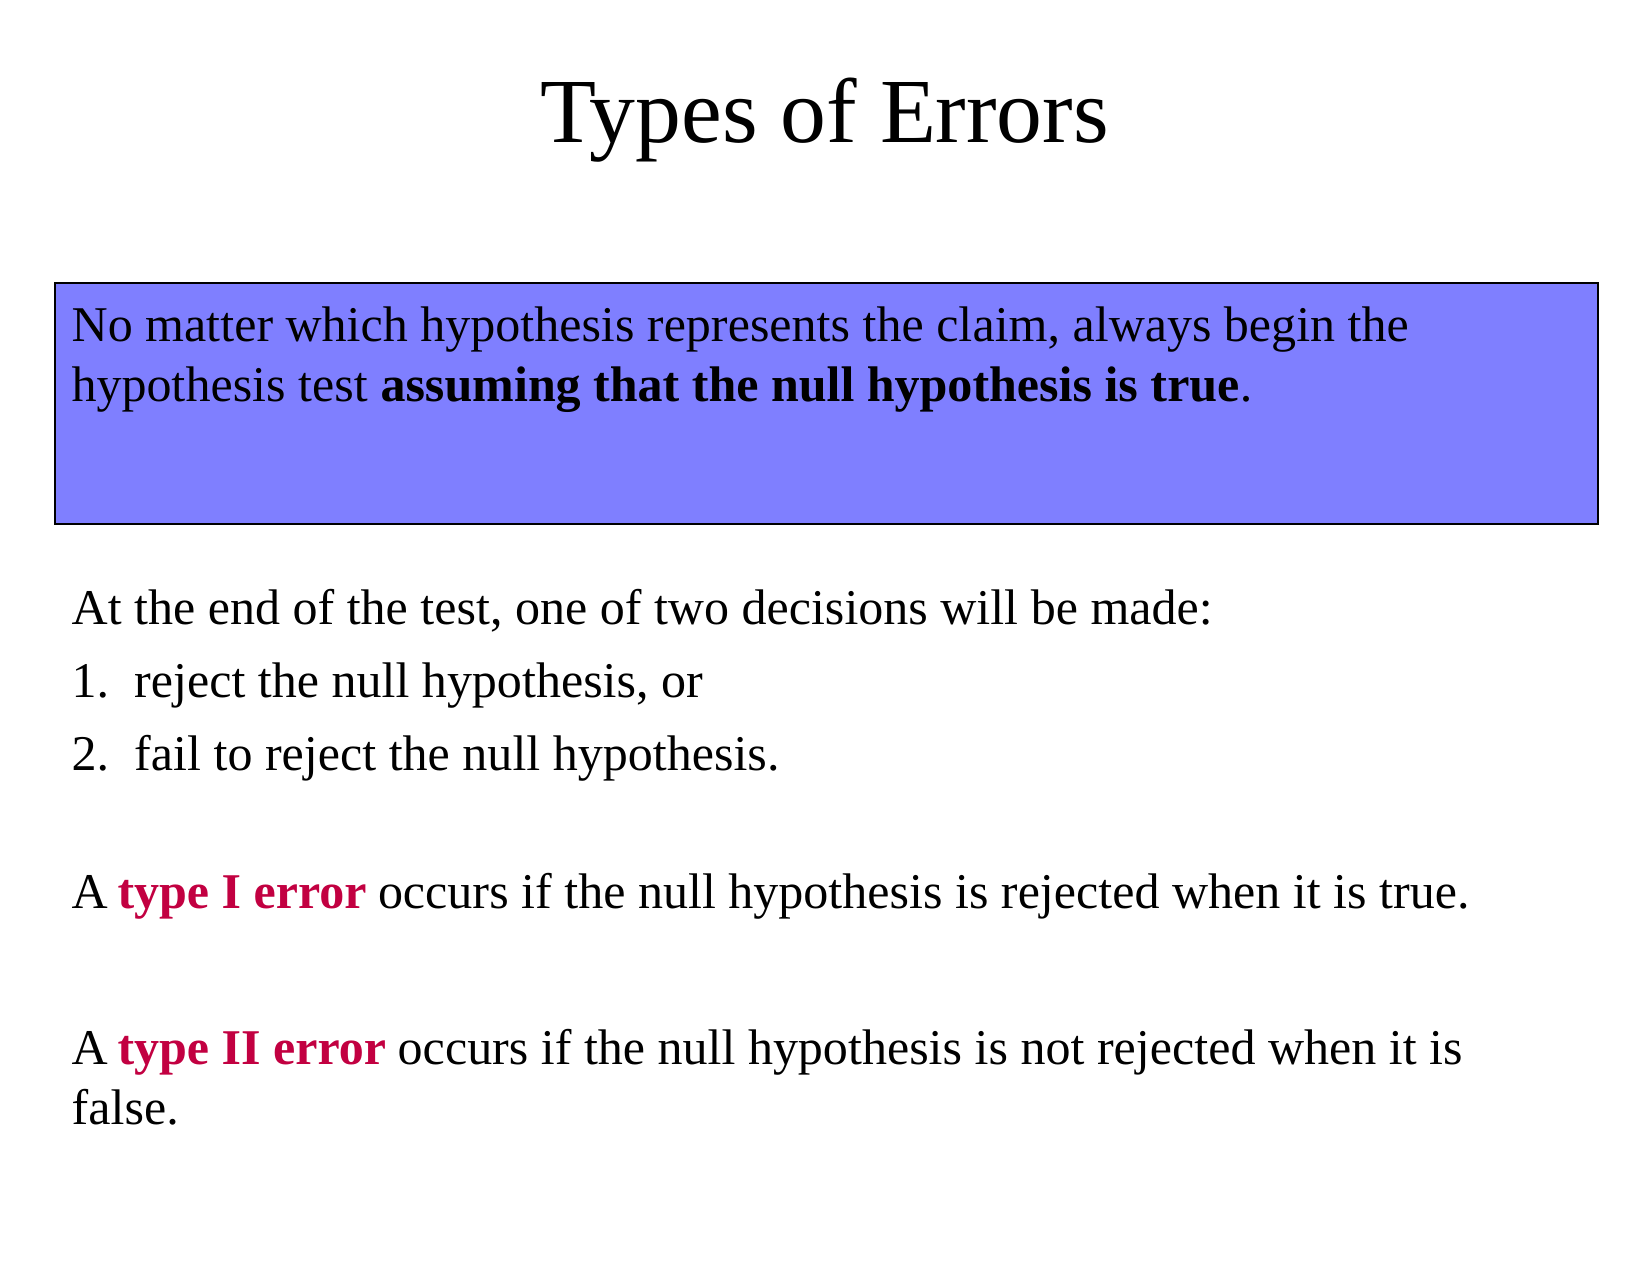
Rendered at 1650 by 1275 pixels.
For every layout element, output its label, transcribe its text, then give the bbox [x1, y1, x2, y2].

text_box No matter which hypothesis represents the claim, always begin the hypothesis test assuming that the null hypothesis is true. [54, 283, 1598, 525]
text_box A type I error occurs if the null hypothesis is rejected when it is true. [54, 849, 1582, 1005]
text_box A type II error occurs if the null hypothesis is not rejected when it is false. [54, 1005, 1582, 1190]
title Types of Errors [0, 13, 1650, 199]
text_box At the end of the test, one of two decisions will be made: 1. reject the null hypothesis, or 2. fail to reject the null hypothesis. [54, 566, 1650, 751]
